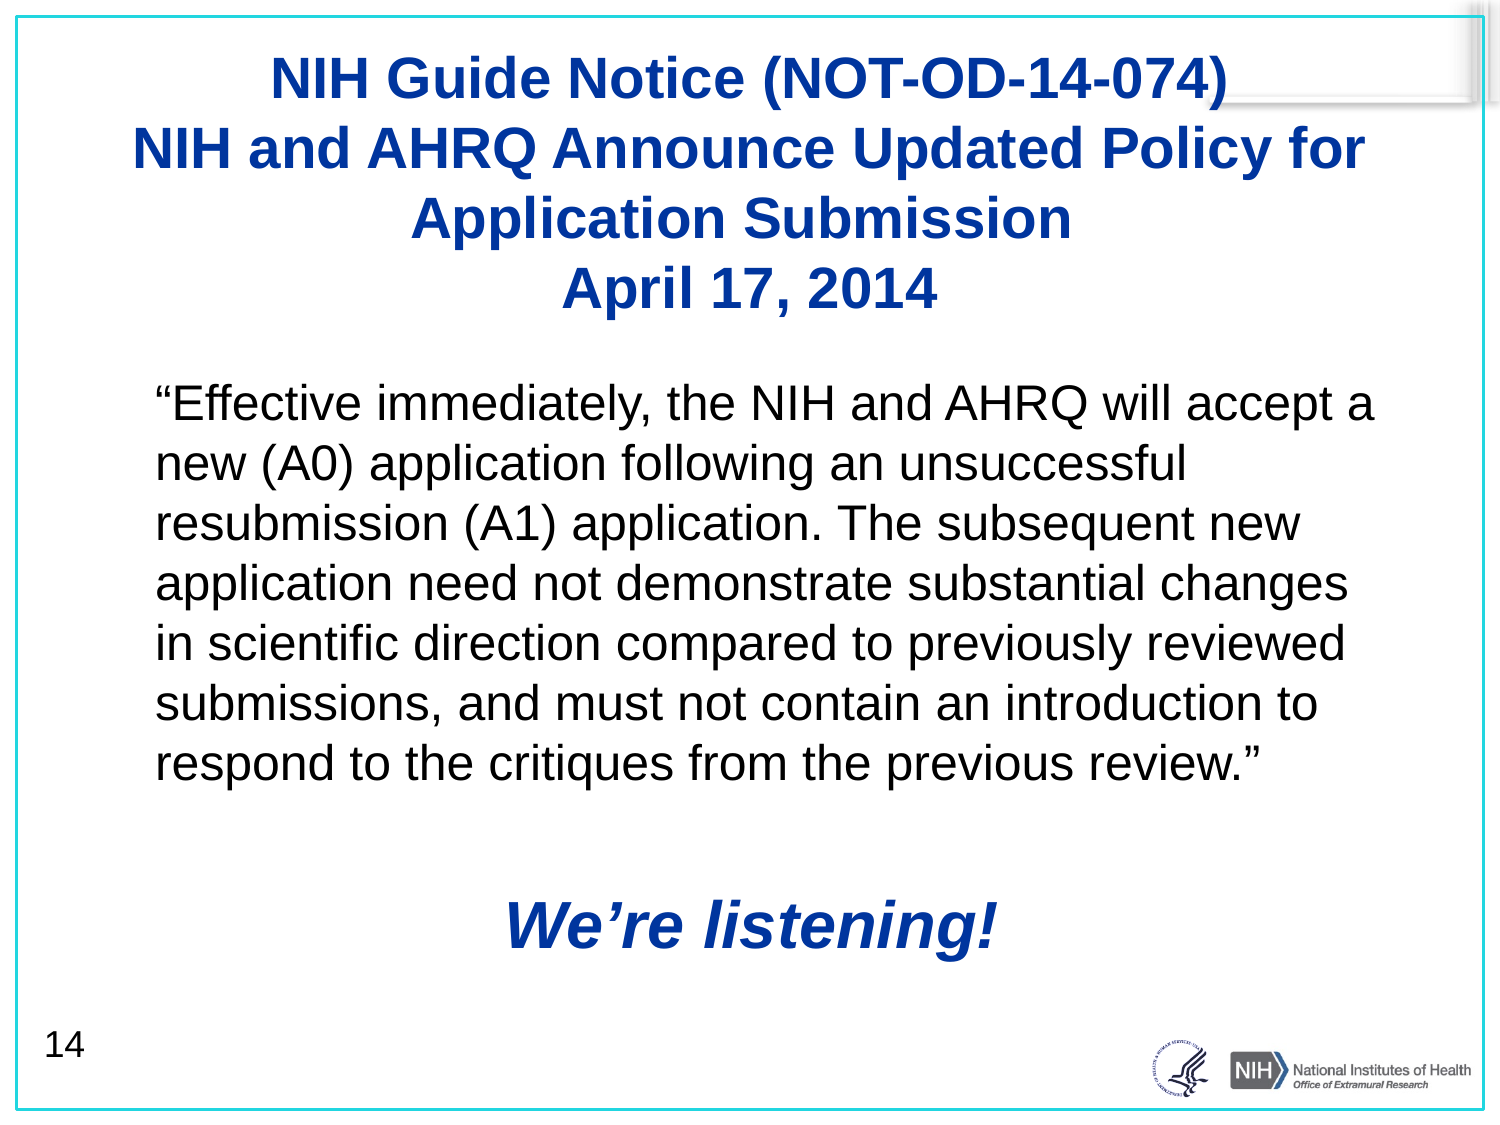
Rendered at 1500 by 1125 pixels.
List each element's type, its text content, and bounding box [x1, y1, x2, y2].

list “Effective immediately, the NIH and AHRQ will accept a new (A0) application following an unsuccessful resubmission (A1) application. The subsequent new application need not demonstrate substantial changes in scientific direction compared to previously reviewed submissions, and must not contain an introduction to respond to the critiques from the previous review.” [124, 362, 1413, 876]
picture [1224, 1043, 1475, 1094]
slide_number 14 [24, 999, 100, 1073]
title NIH Guide Notice (NOT-OD-14-074) NIH and AHRQ Announce Updated Policy for Application Submission April 17, 2014 [24, 112, 1476, 288]
text_box We’re listening! [489, 874, 1015, 970]
